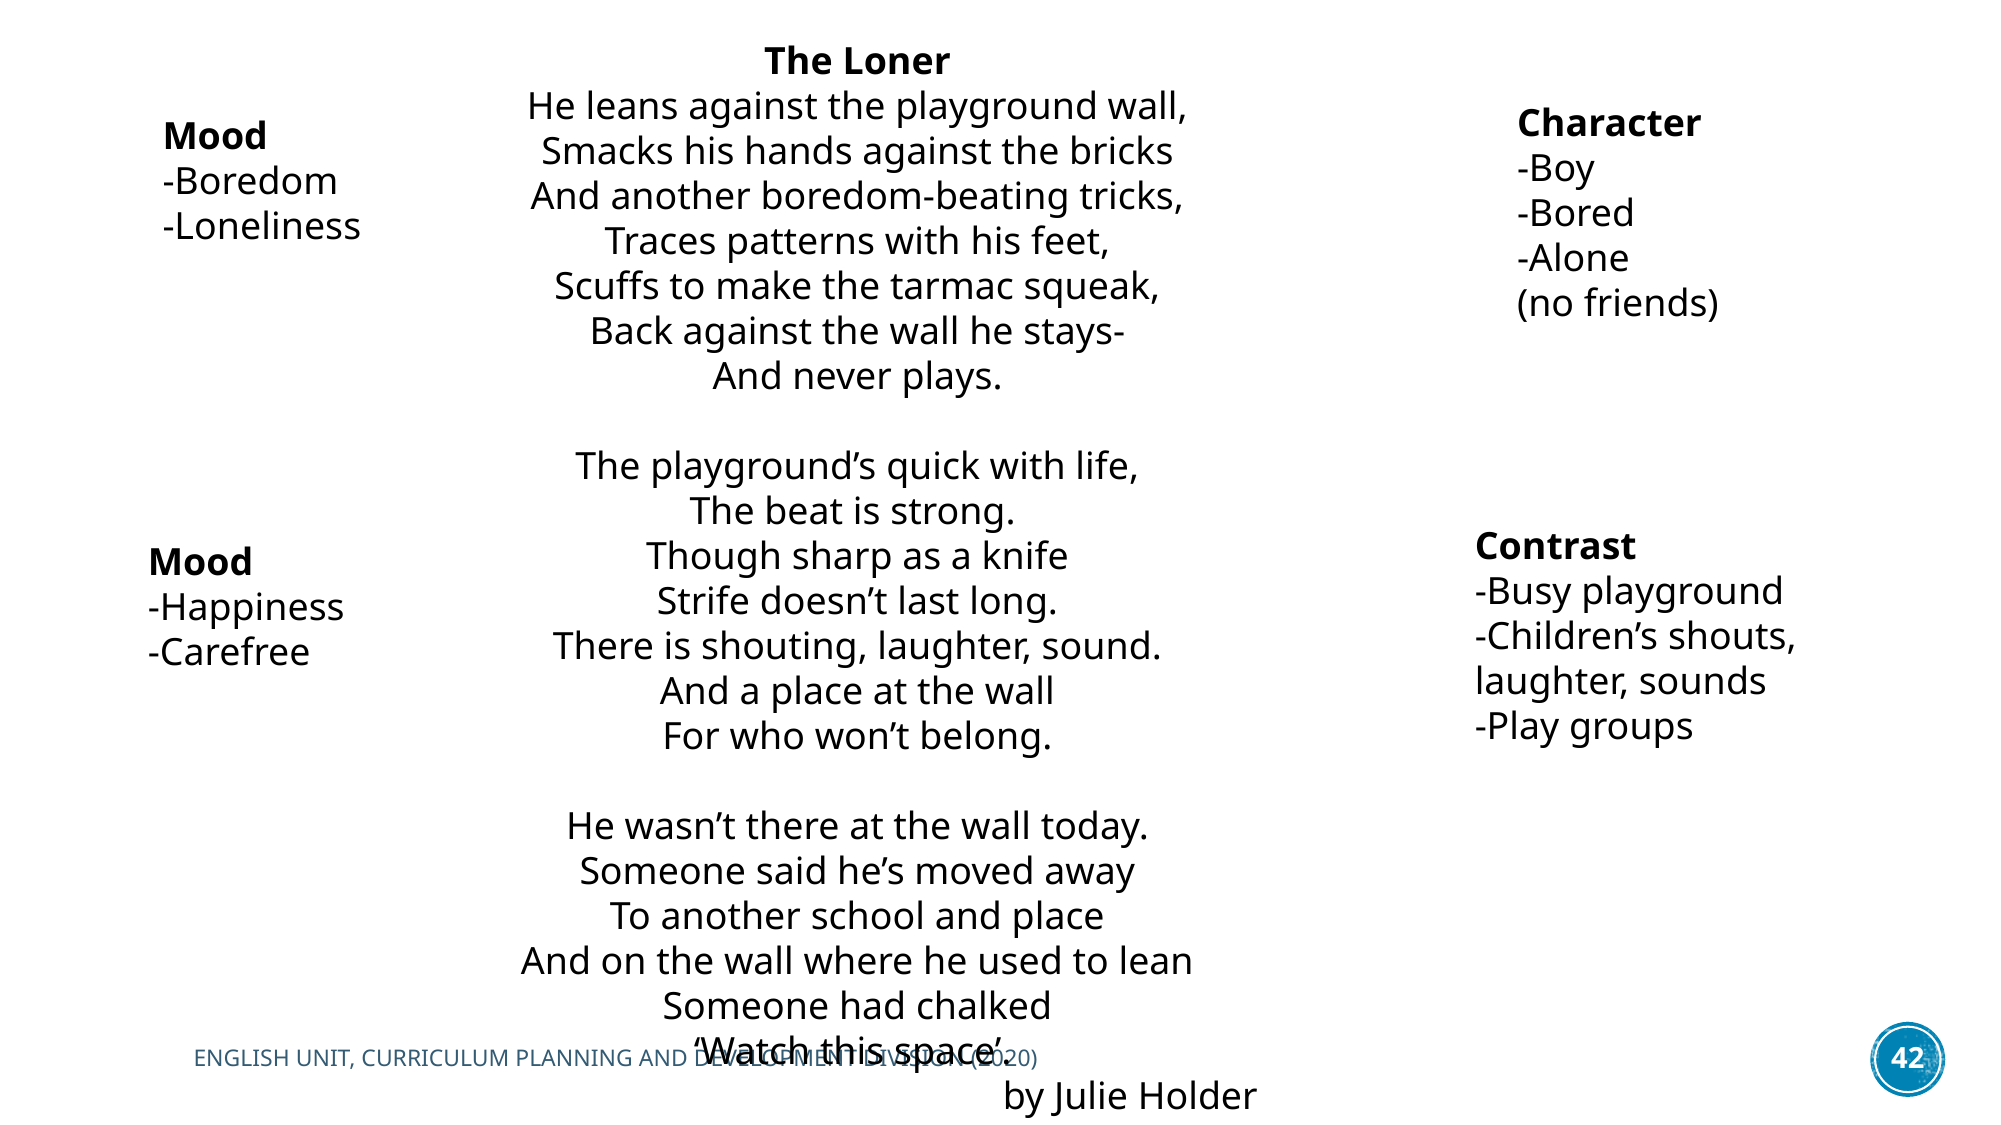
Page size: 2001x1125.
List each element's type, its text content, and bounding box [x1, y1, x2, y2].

footer ENGLISH UNIT, CURRICULUM PLANNING AND DEVELOPMENT DIVISION (2020) [178, 1028, 1217, 1089]
text_box Character -Boy -Bored -Alone (no friends) [1502, 91, 1856, 332]
text_box Mood -Happiness -Carefree [133, 530, 378, 725]
text_box Mood -Boredom -Loneliness [147, 104, 392, 300]
text_box Contrast -Busy playground -Children’s shouts, laughter, sounds -Play groups [1460, 514, 1856, 845]
text_box The Loner He leans against the playground wall, Smacks his hands against the bricks And another boredom-beating tricks, Traces patterns with his feet, Scuffs to make the tarmac squeak, Back against the wall he stays- And never plays. The playground’s quick with life, The beat is strong. Though sharp as a knife Strife doesn’t last long. There is shouting, laughter, sound. And a place at the wall For who won’t belong. He wasn’t there at the wall today. Someone said he’s moved away To another school and place And on the wall where he used to lean Someone had chalked ‘Watch this space’. by Julie Holder [292, 29, 1423, 1125]
slide_number 42 [1855, 1028, 1961, 1089]
